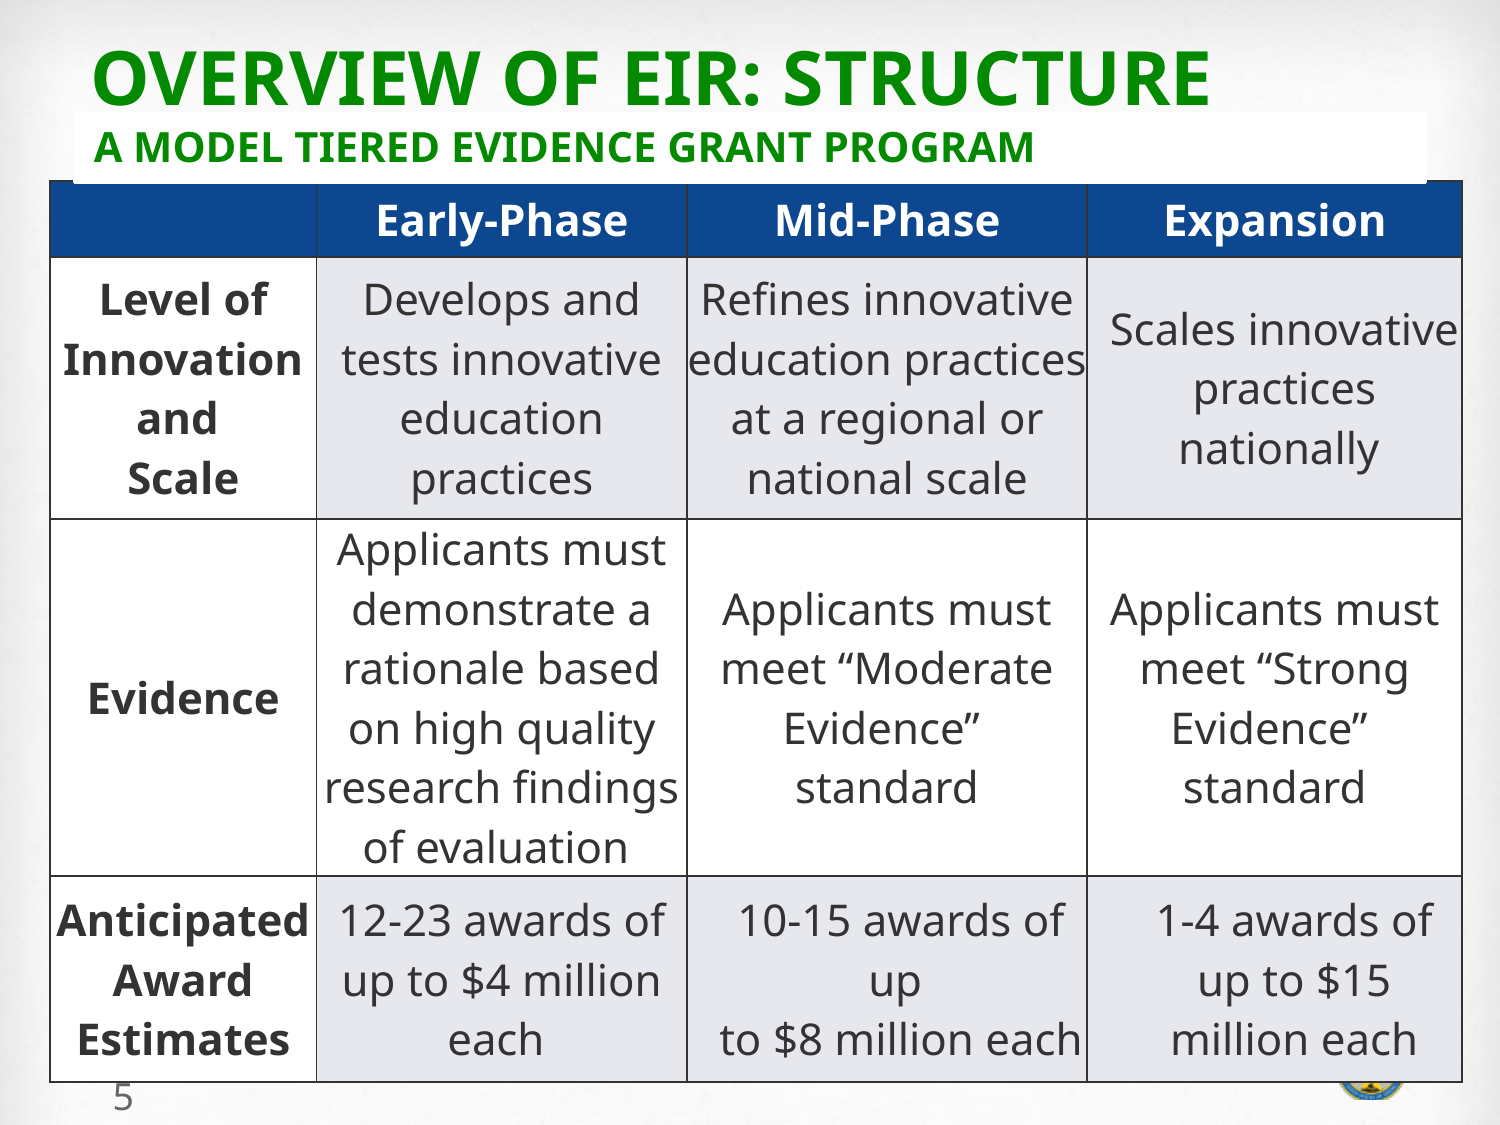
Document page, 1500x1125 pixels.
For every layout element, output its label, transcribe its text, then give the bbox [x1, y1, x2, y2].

table_cell Develops and tests innovative education practices [317, 258, 686, 518]
picture [0, 0, 1500, 1125]
table_cell Scales innovative practices nationally [1088, 258, 1461, 518]
table_header Expansion [1088, 182, 1461, 256]
table_cell 10-15 awards of up to $8 million each [688, 877, 1086, 1081]
table_cell Level of Innovation and Scale [51, 258, 316, 518]
table_cell Applicants must demonstrate a rationale based on high quality research findings of evaluation [317, 520, 686, 875]
list A Model Tiered Evidence Grant Program [73, 112, 1427, 184]
table_cell Applicants must meet “Moderate Evidence” standard [688, 520, 1086, 875]
table_cell Refines innovative education practices at a regional or national scale [688, 258, 1086, 518]
title OVERVIEW OF EIR: STRUCTURE [75, 22, 1425, 112]
table_cell 12-23 awards of up to $4 million each [317, 877, 686, 1081]
table_cell Applicants must meet “Strong Evidence” standard [1088, 520, 1461, 875]
table_cell 1-4 awards of up to $15 million each [1088, 877, 1461, 1081]
slide_number 5 [112, 1065, 200, 1125]
table_header [51, 182, 316, 256]
table_cell Anticipated Award Estimates [51, 877, 316, 1081]
table_cell Evidence [51, 520, 316, 875]
table_header Mid-Phase [688, 184, 1086, 256]
table_header Early-Phase [317, 184, 686, 256]
